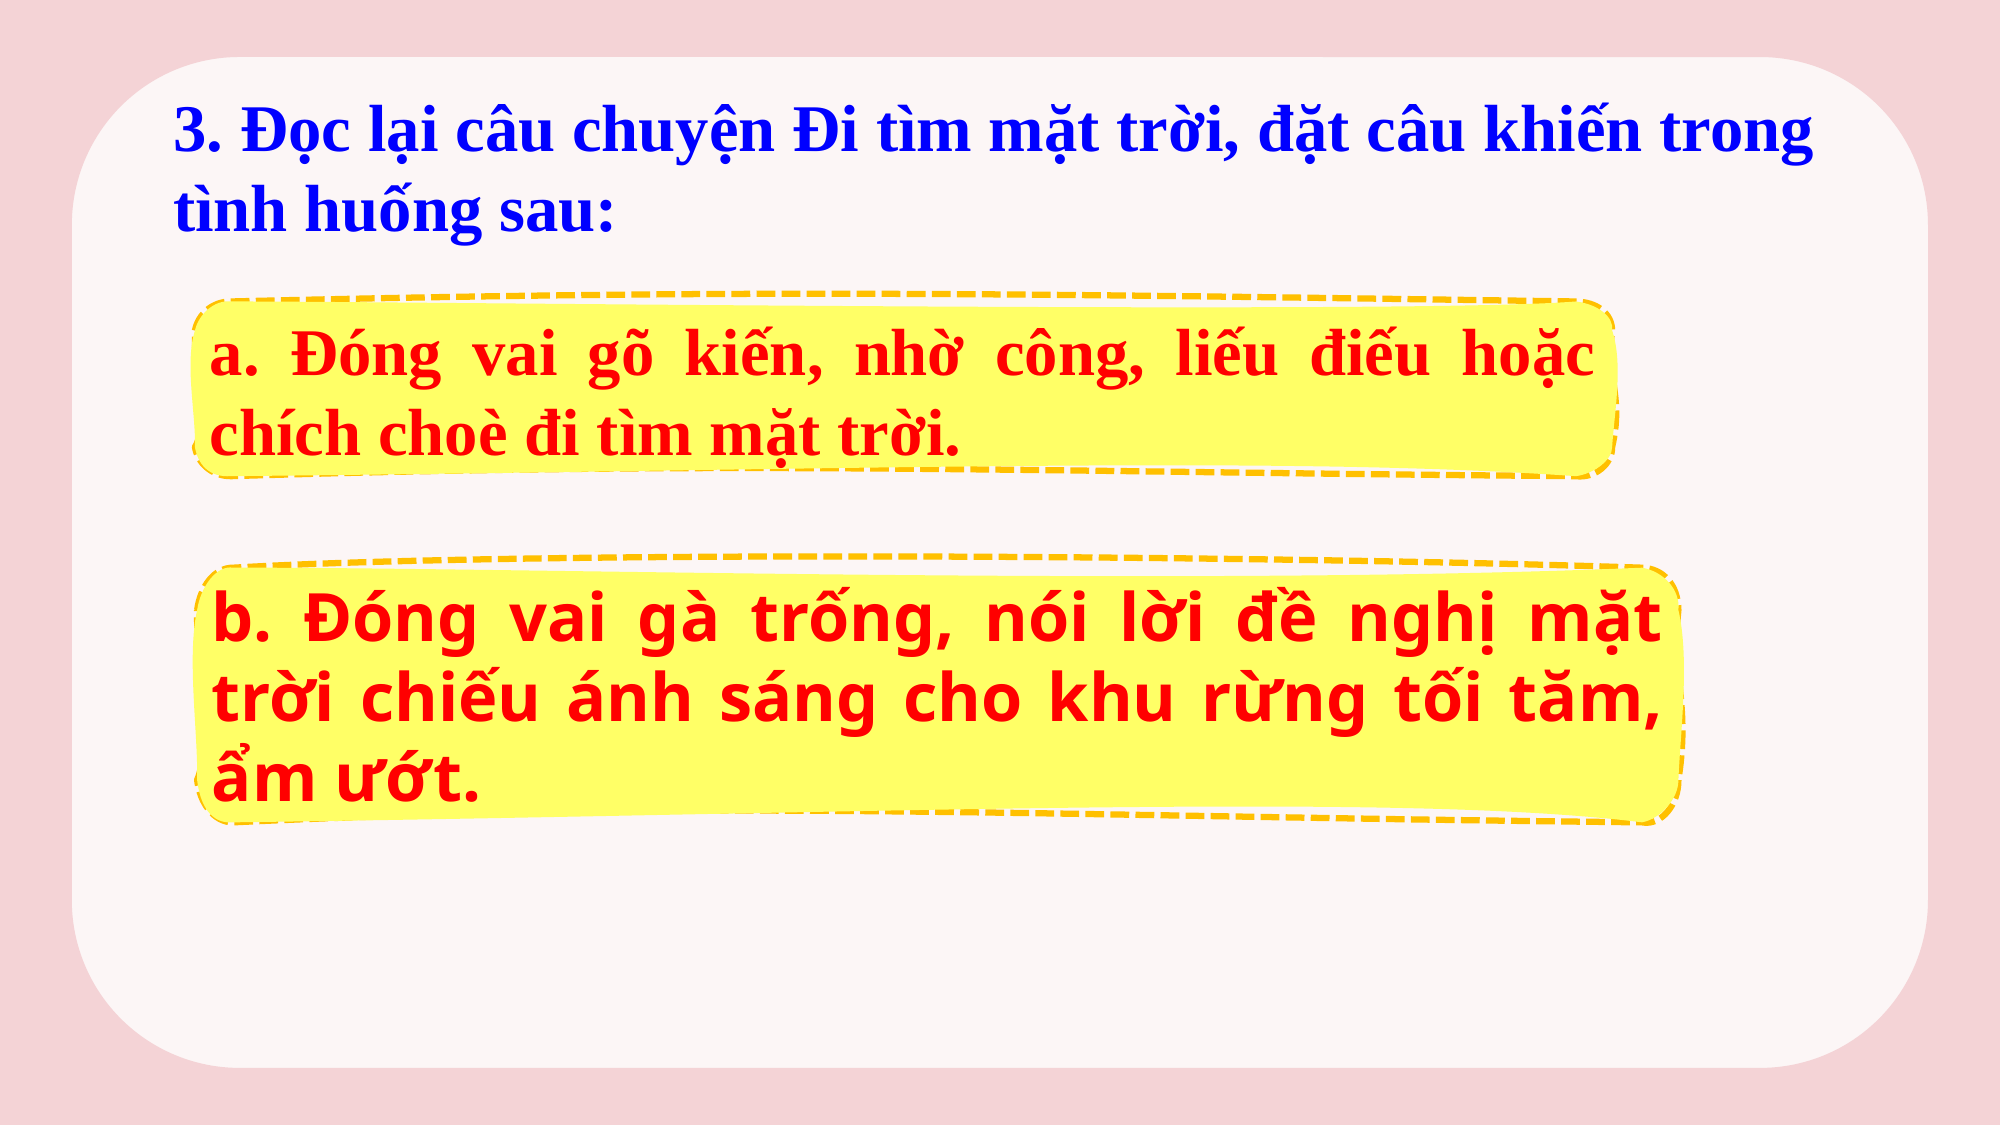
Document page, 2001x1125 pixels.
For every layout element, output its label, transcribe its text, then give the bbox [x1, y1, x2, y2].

text_box 3. Đọc lại câu chuyện Đi tìm mặt trời, đặt câu khiến trong tình huống sau: [158, 77, 1899, 253]
text_box a. Đóng vai gõ kiến, nhờ công, liếu điếu hoặc chích choè đi tìm mặt trời. [190, 300, 1618, 477]
text_box b. Đóng vai gà trống, nói lời đề nghị mặt trời chiếu ánh sáng cho khu rừng tối tăm, ẩm ướt. [192, 565, 1684, 823]
text_box [69, 54, 1931, 1070]
